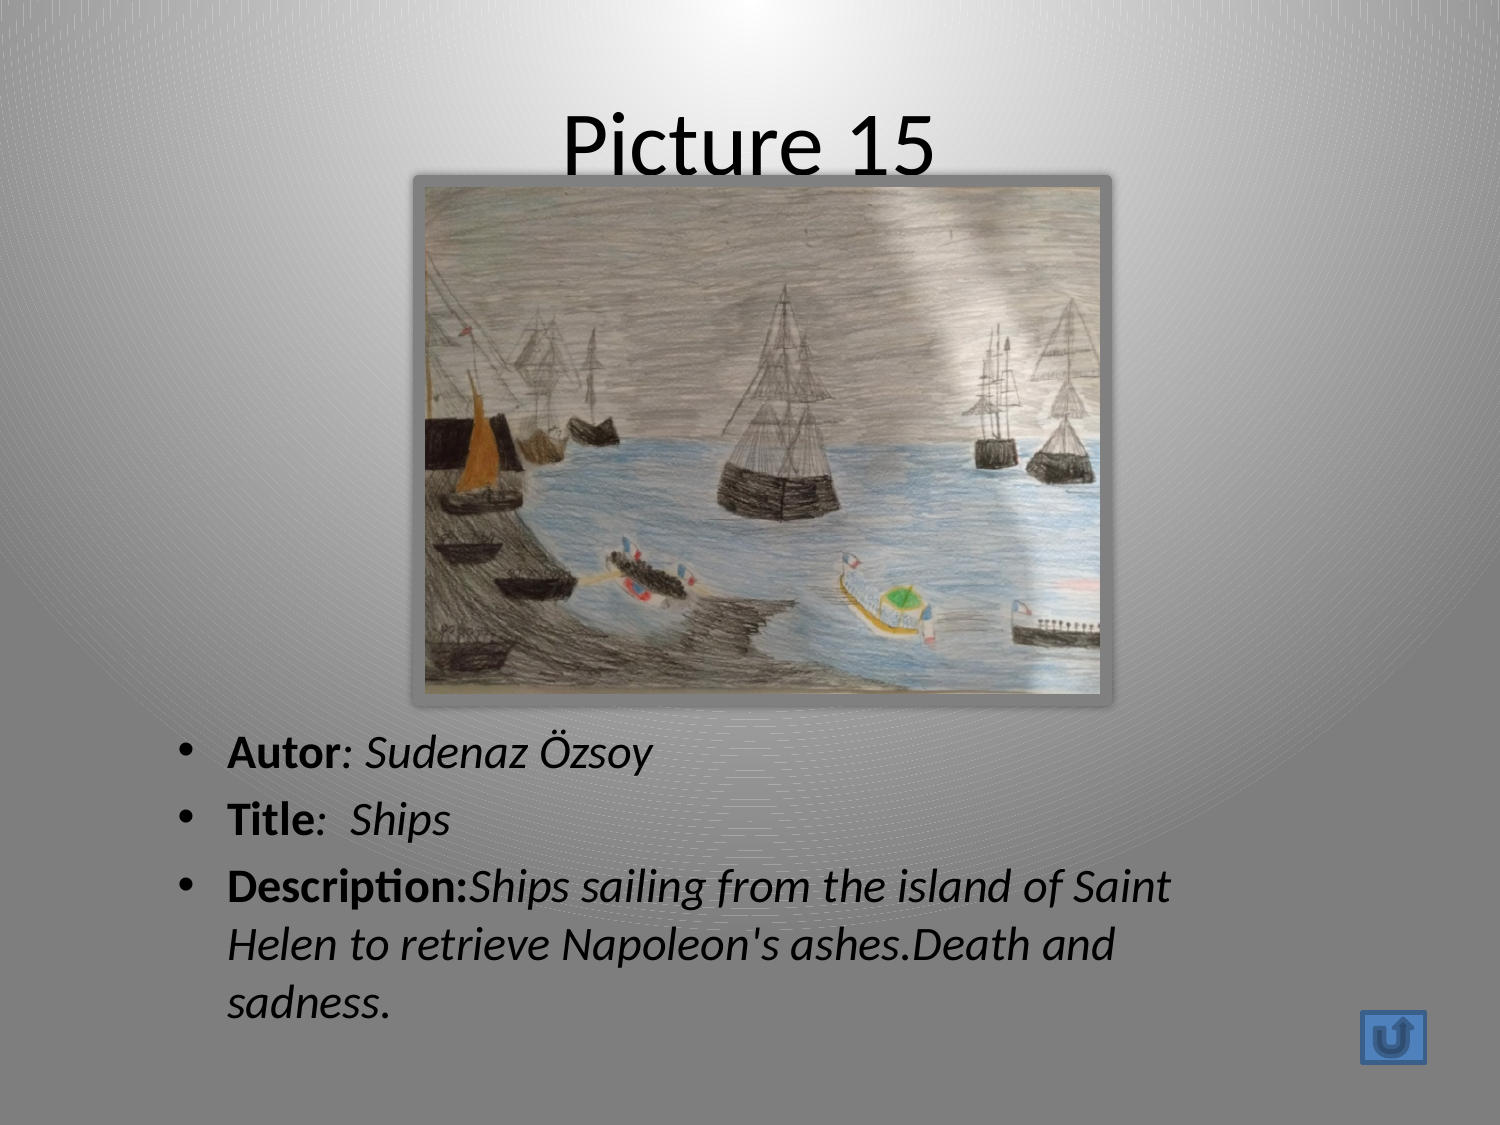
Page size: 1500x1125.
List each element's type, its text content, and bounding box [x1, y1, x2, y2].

text_box [1360, 1010, 1427, 1065]
title Picture 15 [75, 45, 1425, 233]
picture [424, 187, 1101, 694]
list Autor: Sudenaz Özsoy Title: Ships Description:Ships sailing from the island of Saint Helen to retrieve Napoleon's ashes.Death and sadness. [162, 712, 1300, 1038]
